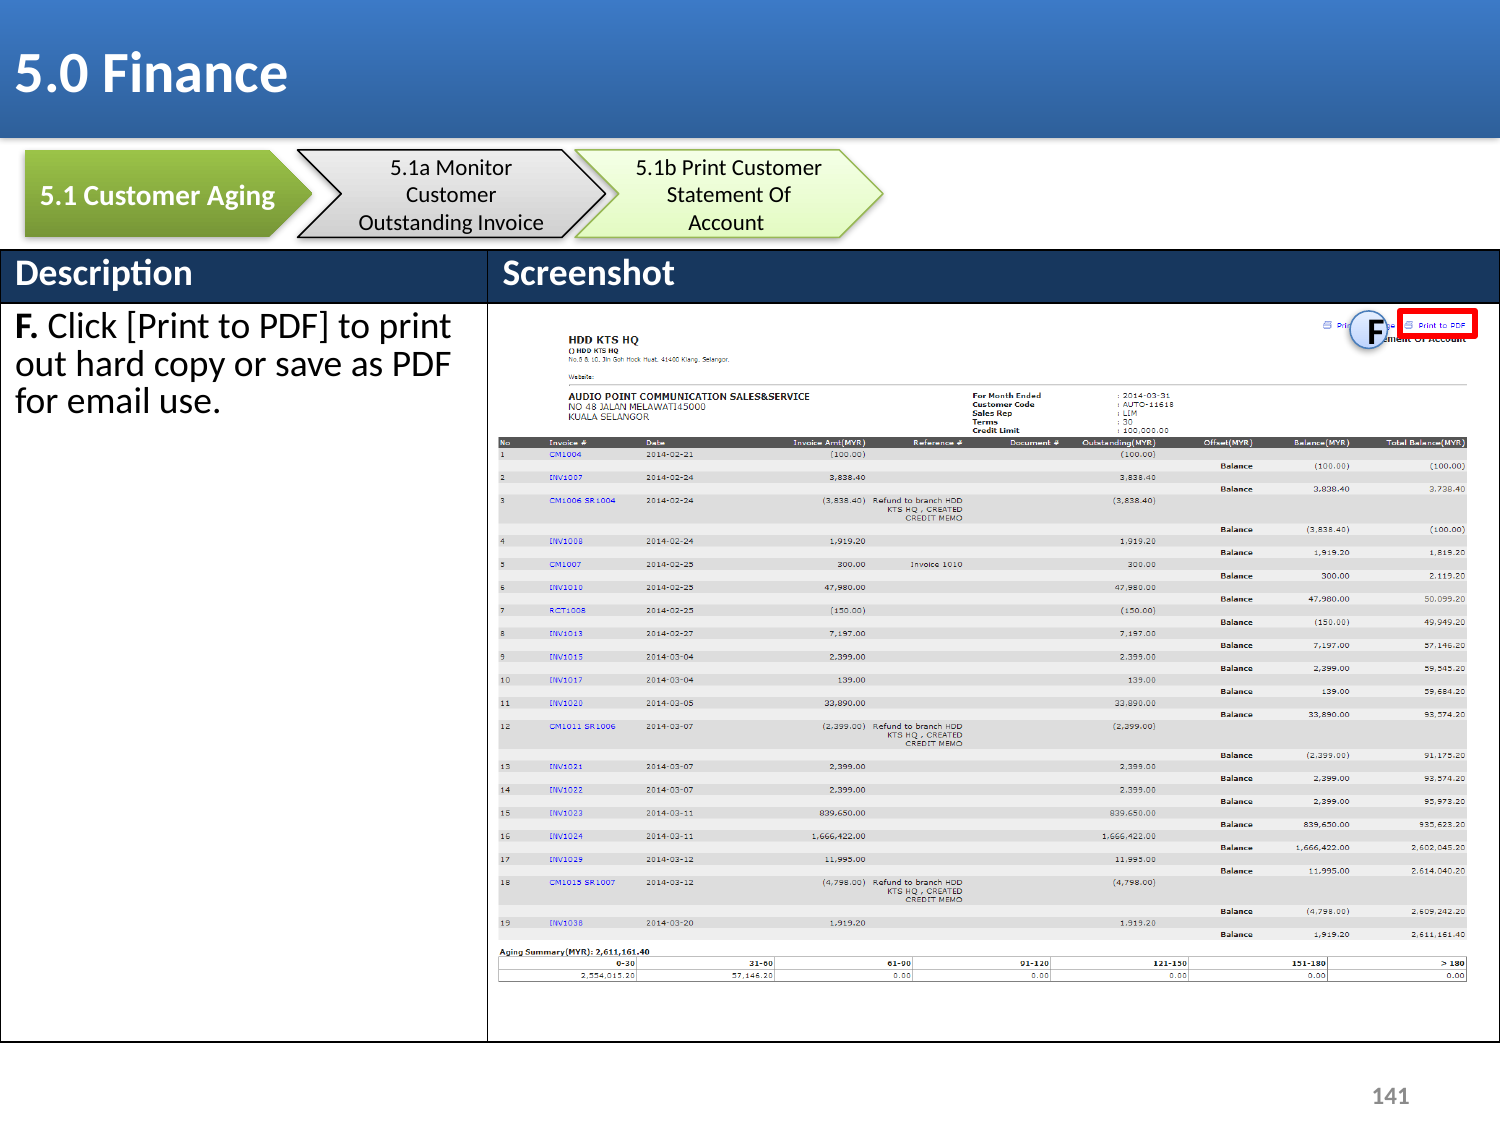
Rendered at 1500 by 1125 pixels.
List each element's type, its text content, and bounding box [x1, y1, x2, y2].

table_header Screenshot [488, 251, 1499, 302]
table_header Description [1, 251, 487, 302]
table_cell [488, 304, 1499, 1041]
slide_number 141 [1074, 1065, 1425, 1125]
text_box 5.1b Print Customer Statement Of Account [574, 149, 884, 239]
table_cell F. Click [Print to PDF] to print out hard copy or save as PDF for email use. [1, 304, 487, 1041]
text_box [1398, 309, 1477, 318]
text_box 5.1 Customer Aging [24, 149, 313, 238]
picture [495, 316, 1476, 988]
text_box F [1356, 310, 1382, 315]
text_box 5.1a Monitor Customer Outstanding Invoice [296, 149, 607, 239]
text_box 5.0 Finance [0, 0, 1500, 138]
